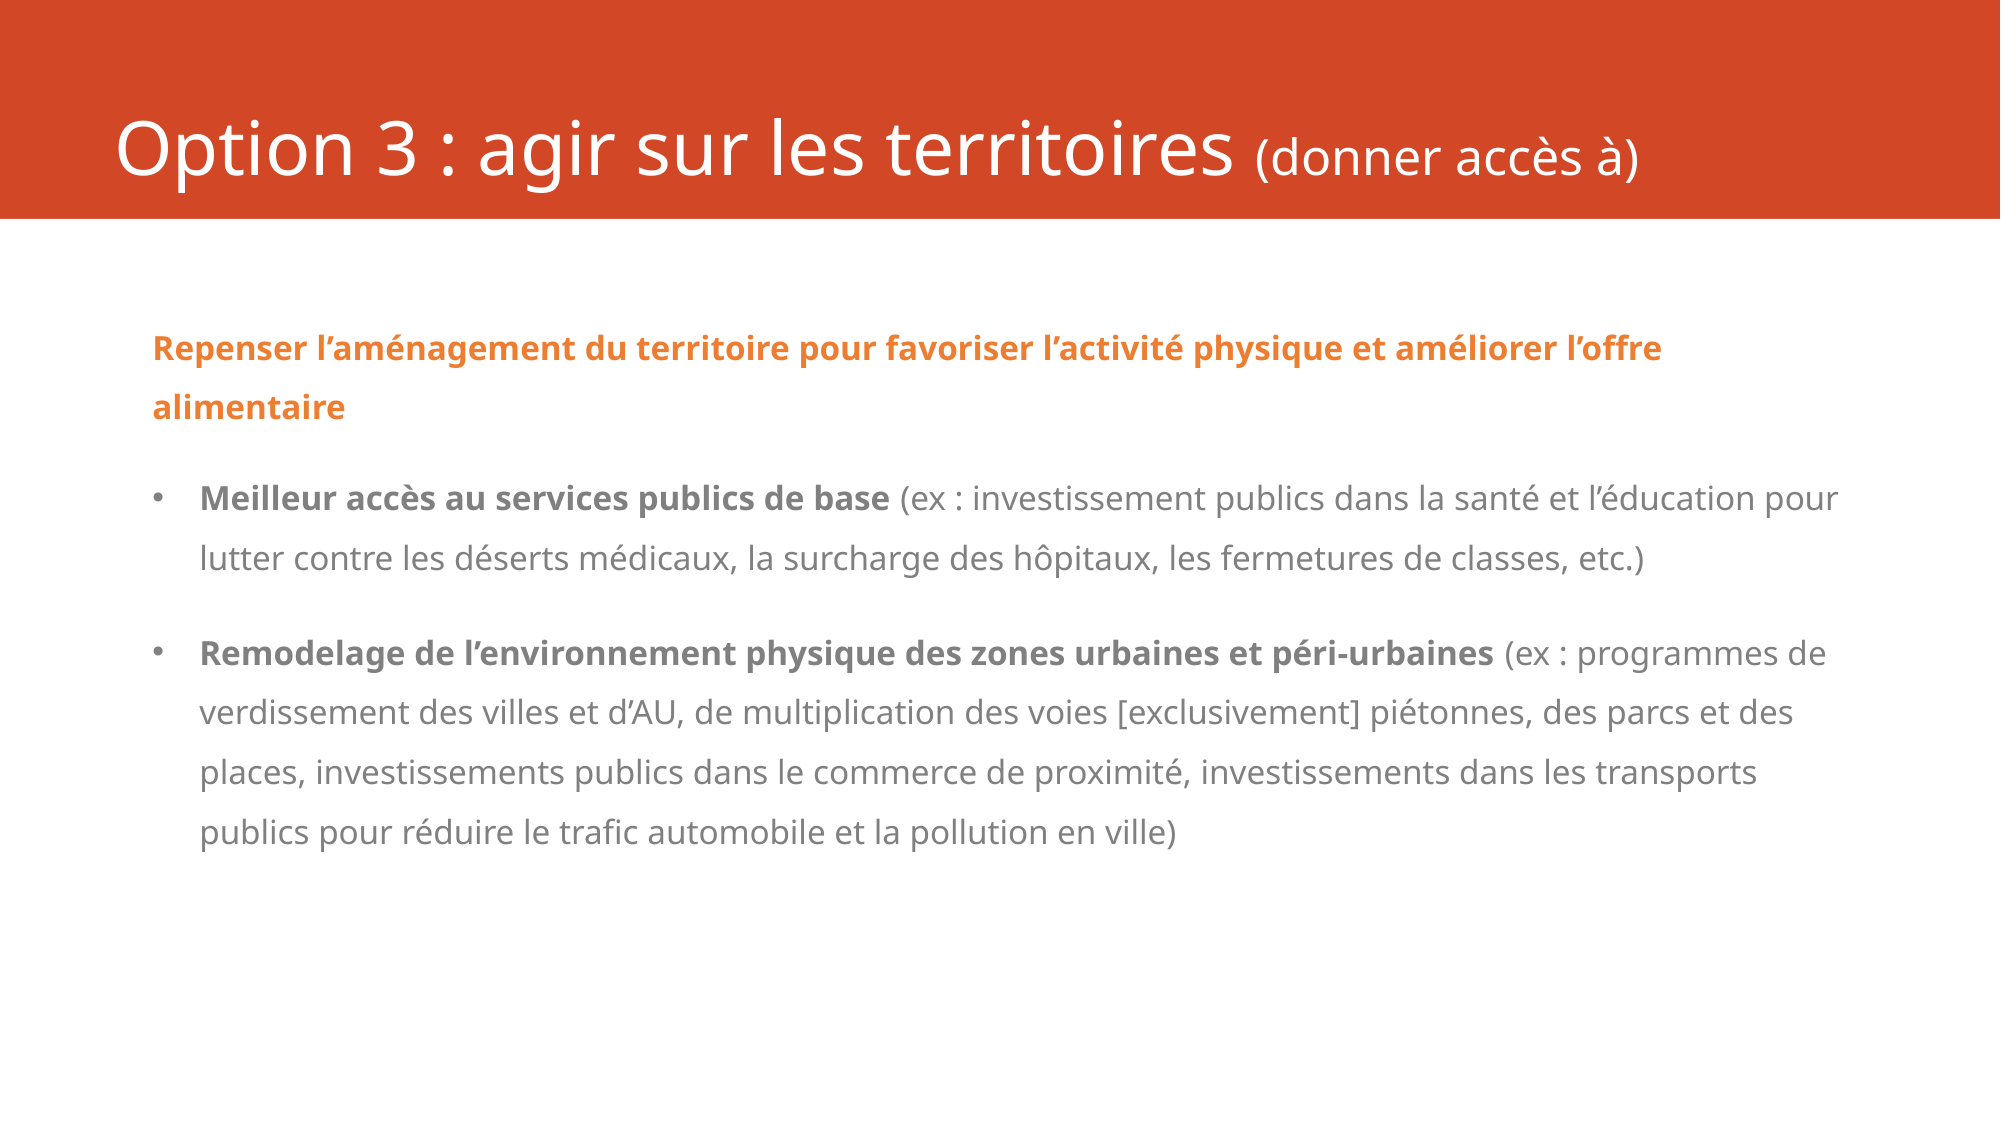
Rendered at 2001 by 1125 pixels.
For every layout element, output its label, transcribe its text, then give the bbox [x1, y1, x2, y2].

text_box Repenser l’aménagement du territoire pour favoriser l’activité physique et améliorer l’offre alimentaire [137, 299, 1789, 449]
list Meilleur accès au services publics de base (ex : investissement publics dans la santé et l’éducation pour lutter contre les déserts médicaux, la surcharge des hôpitaux, les fermetures de classes, etc.) Remodelage de l’environnement physique des zones urbaines et péri-urbaines (ex : programmes de verdissement des villes et d’AU, de multiplication des voies [exclusivement] piétonnes, des parcs et des places, investissements publics dans le commerce de proximité, investissements dans les transports publics pour réduire le trafic automobile et la pollution en ville) [137, 449, 1887, 1125]
title Option 3 : agir sur les territoires (donner accès à) [99, 0, 1863, 199]
